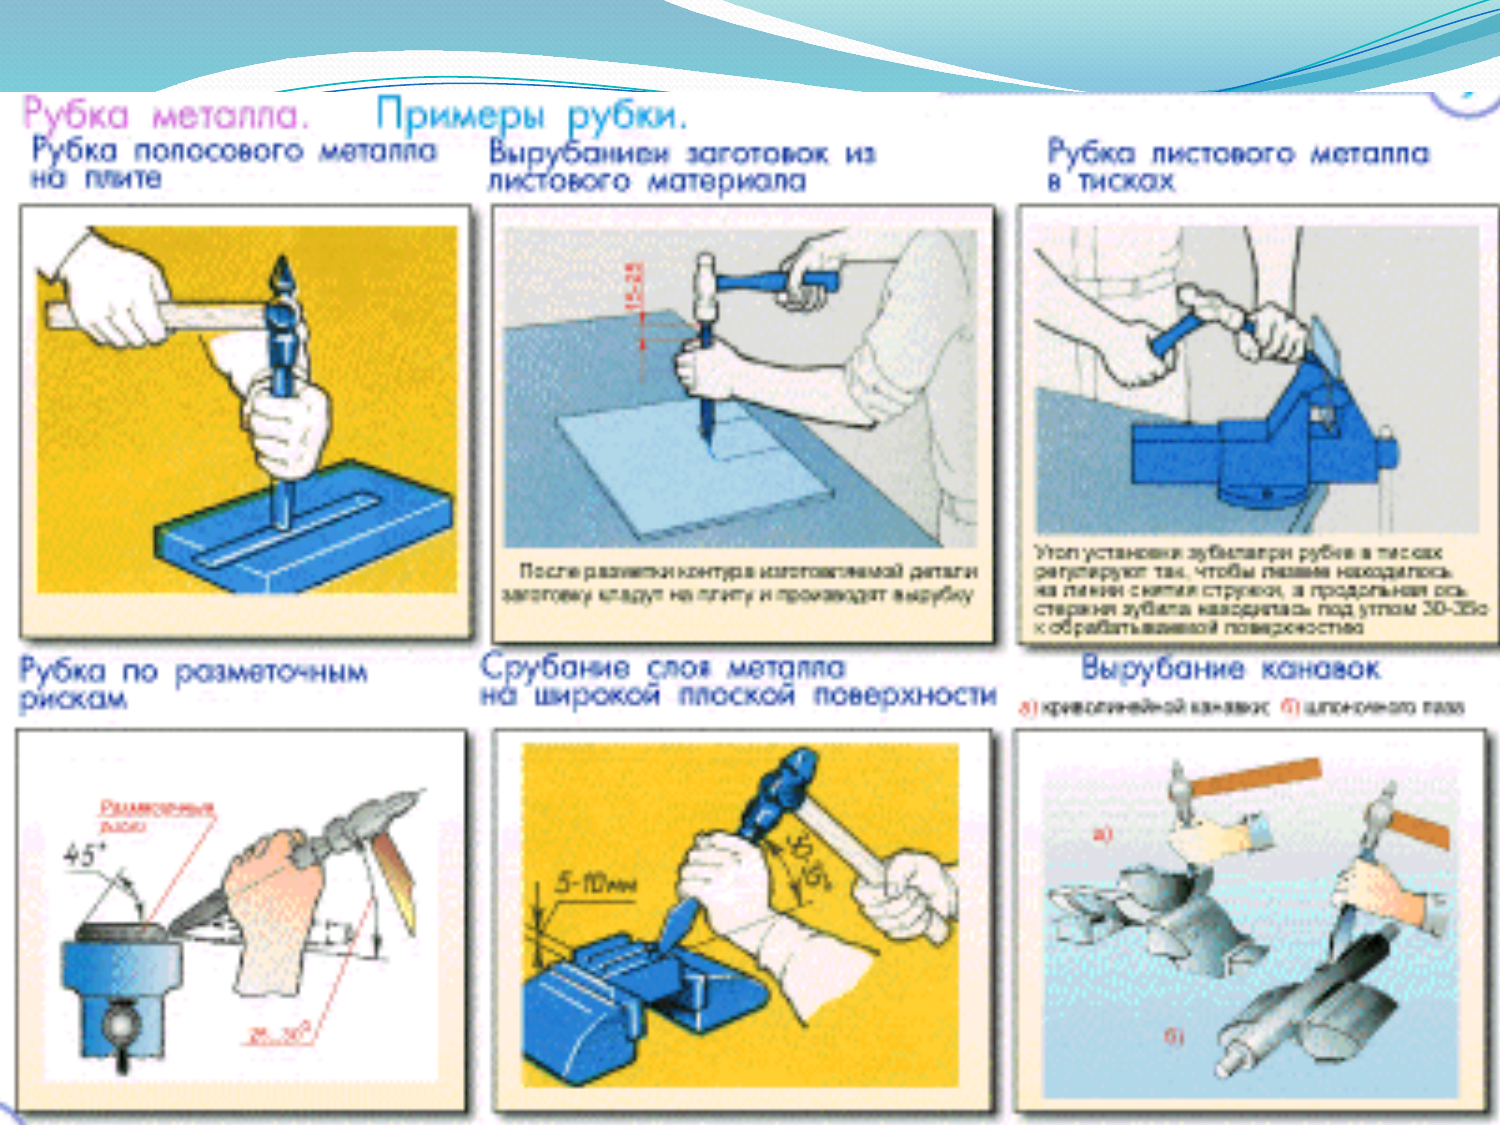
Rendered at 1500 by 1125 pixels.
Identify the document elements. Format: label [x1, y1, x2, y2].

list [0, 92, 1500, 1125]
